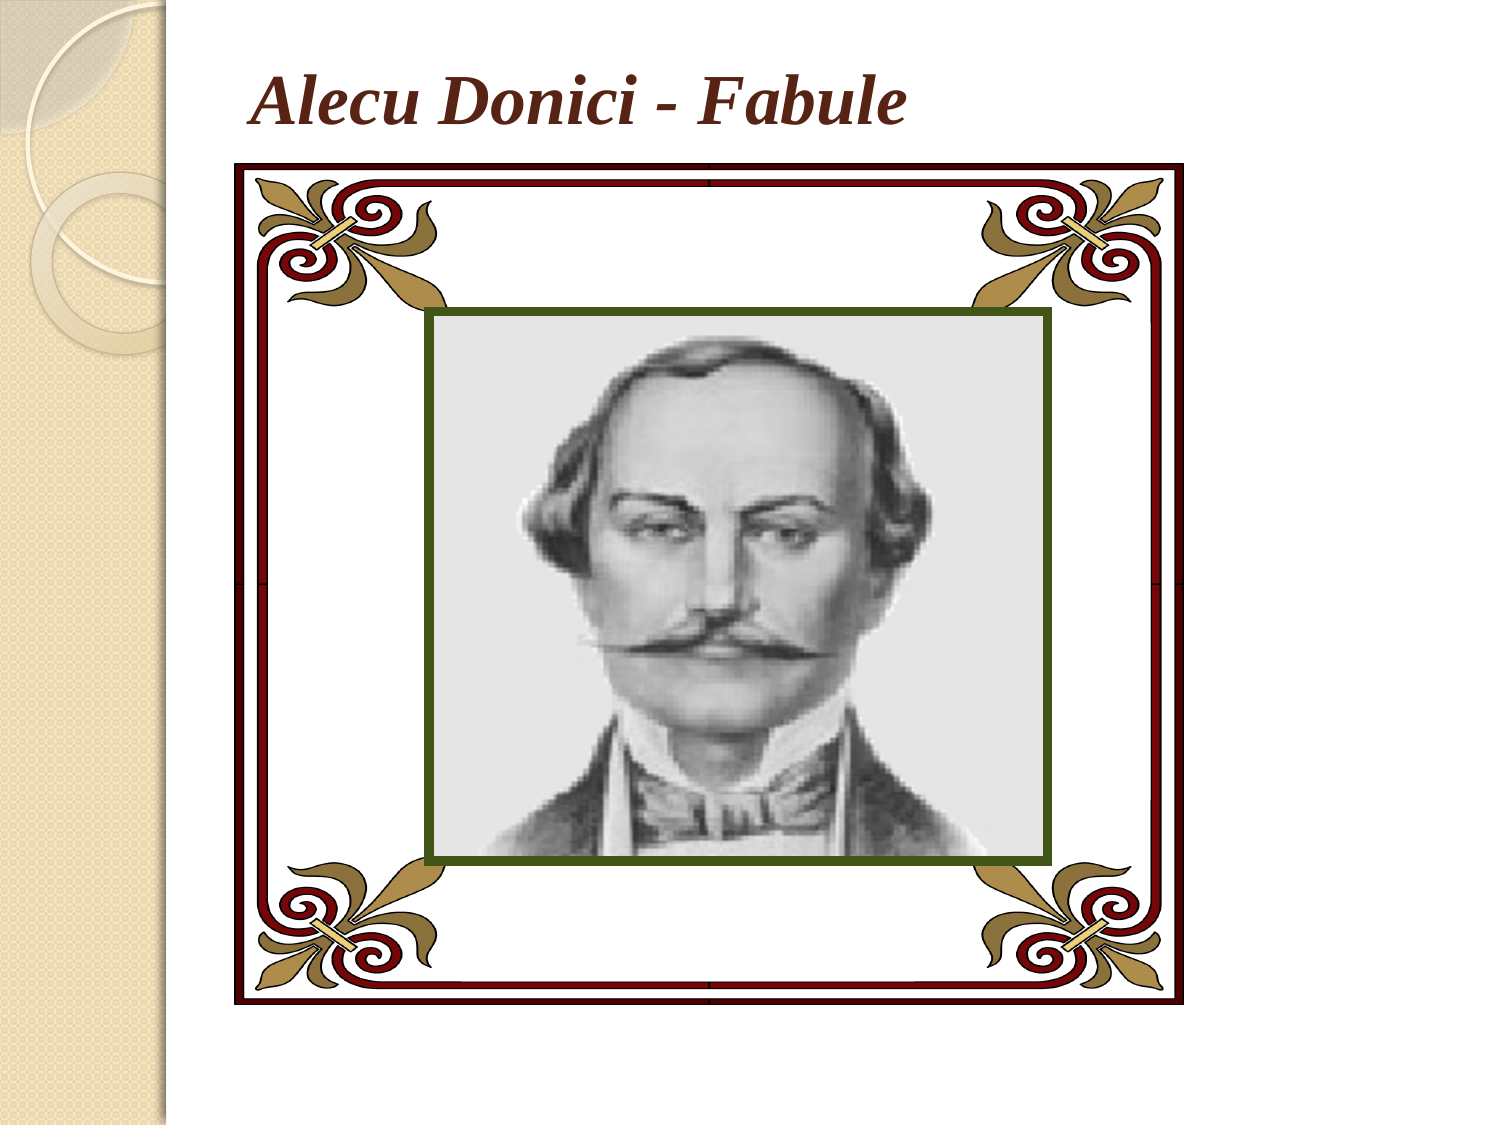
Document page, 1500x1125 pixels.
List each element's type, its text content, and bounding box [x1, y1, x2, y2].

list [234, 163, 1184, 1006]
title Alecu Donici - Fabule [235, 45, 1466, 233]
picture [433, 316, 1044, 857]
